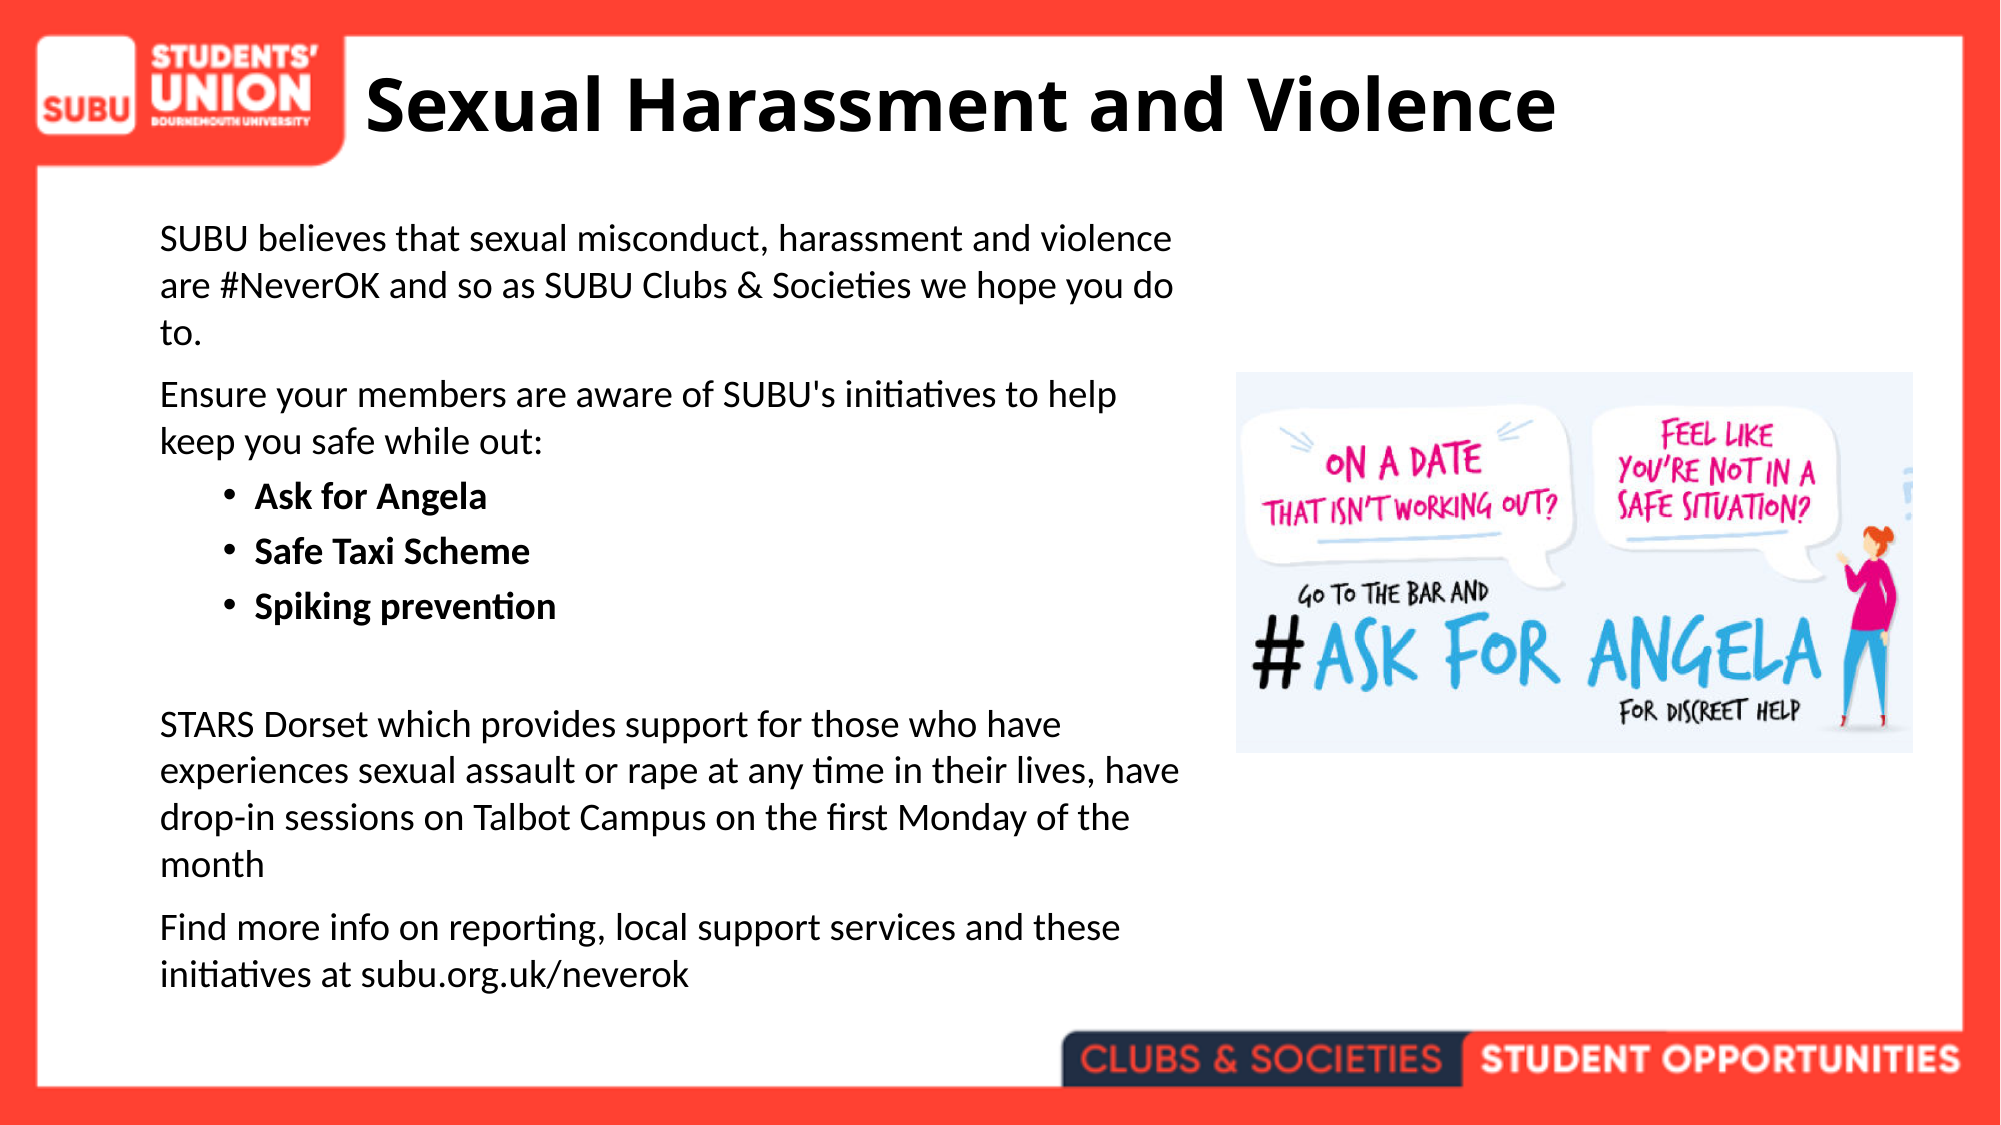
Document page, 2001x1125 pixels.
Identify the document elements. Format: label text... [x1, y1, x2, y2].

list SUBU believes that sexual misconduct, harassment and violence are #NeverOK and so as SUBU Clubs & Societies we hope you do to. Ensure your members are aware of SUBU's initiatives to help keep you safe while out: Ask for Angela Safe Taxi Scheme Spiking prevention STARS Dorset which provides support for those who have experiences sexual assault or rape at any time in their lives, have drop-in sessions on Talbot Campus on the first Monday of the month Find more info on reporting, local support services and these initiatives at subu.org.uk/neverok [144, 204, 1227, 1010]
title Sexual Harassment and Violence [350, 59, 1863, 156]
picture [0, 0, 2001, 1125]
